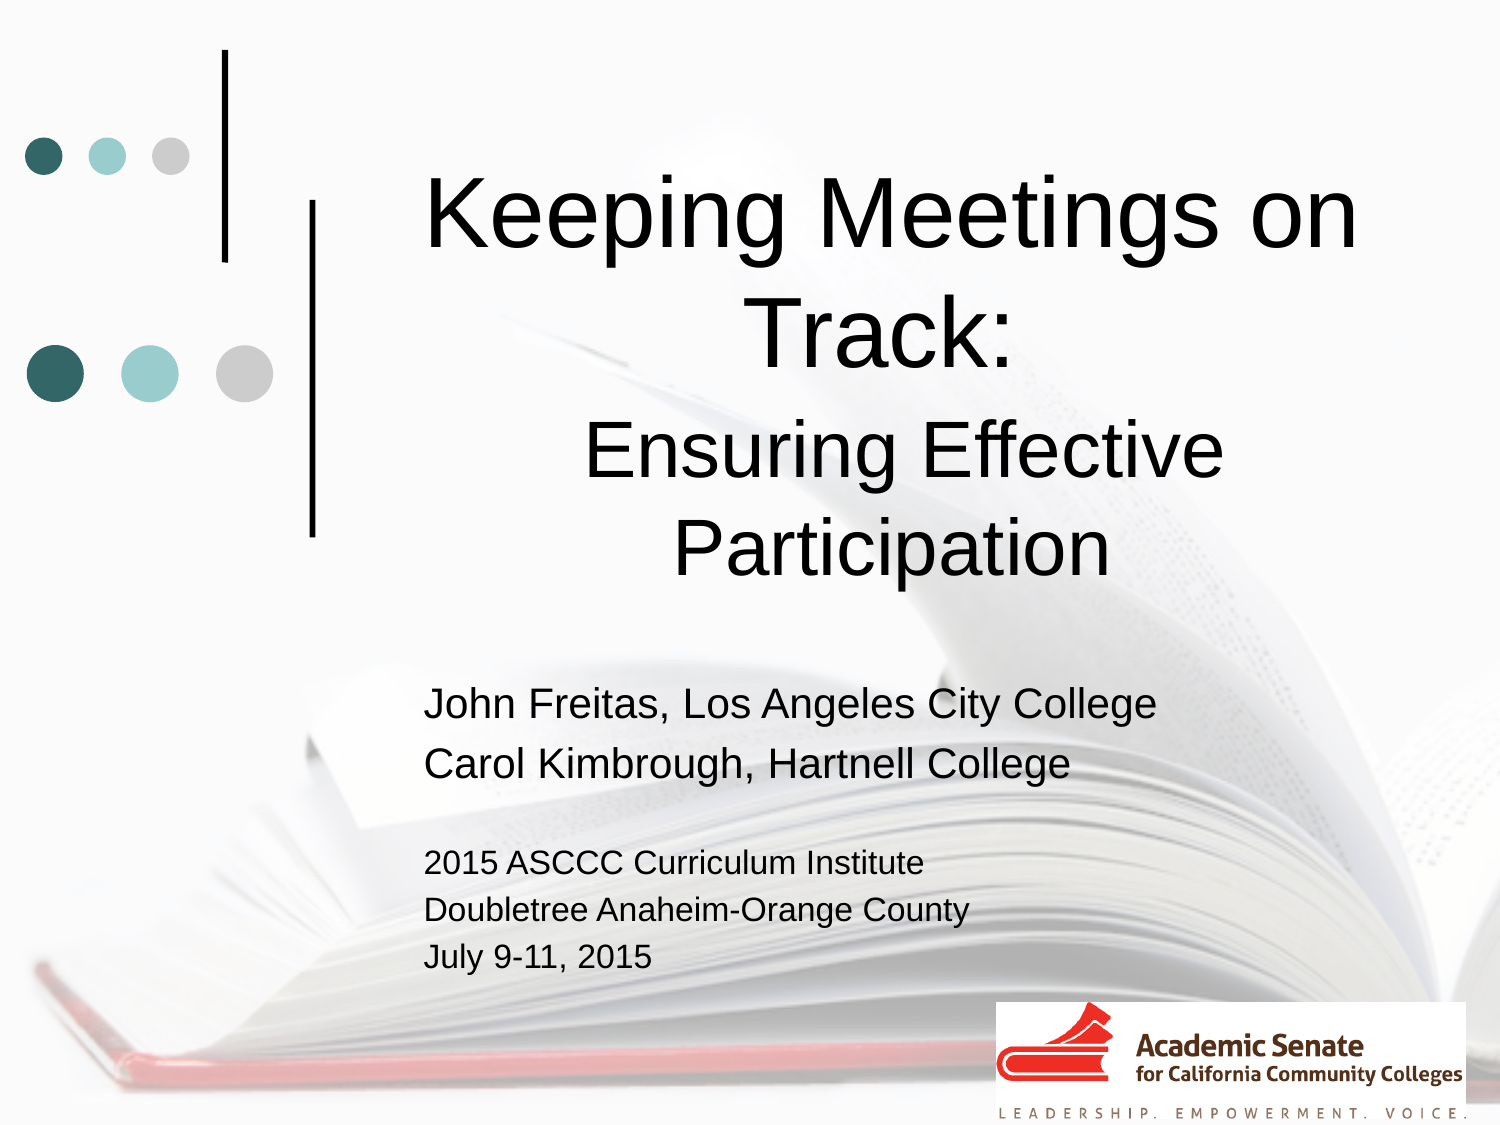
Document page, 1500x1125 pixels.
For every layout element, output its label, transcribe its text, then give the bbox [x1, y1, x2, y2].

title Keeping Meetings on Track: Ensuring Effective Participation [318, 139, 1466, 698]
picture [995, 1002, 1466, 1120]
subtitle John Freitas, Los Angeles City College Carol Kimbrough, Hartnell College 2015 ASCCC Curriculum Institute Doubletree Anaheim-Orange County July 9-11, 2015 [408, 668, 1466, 985]
